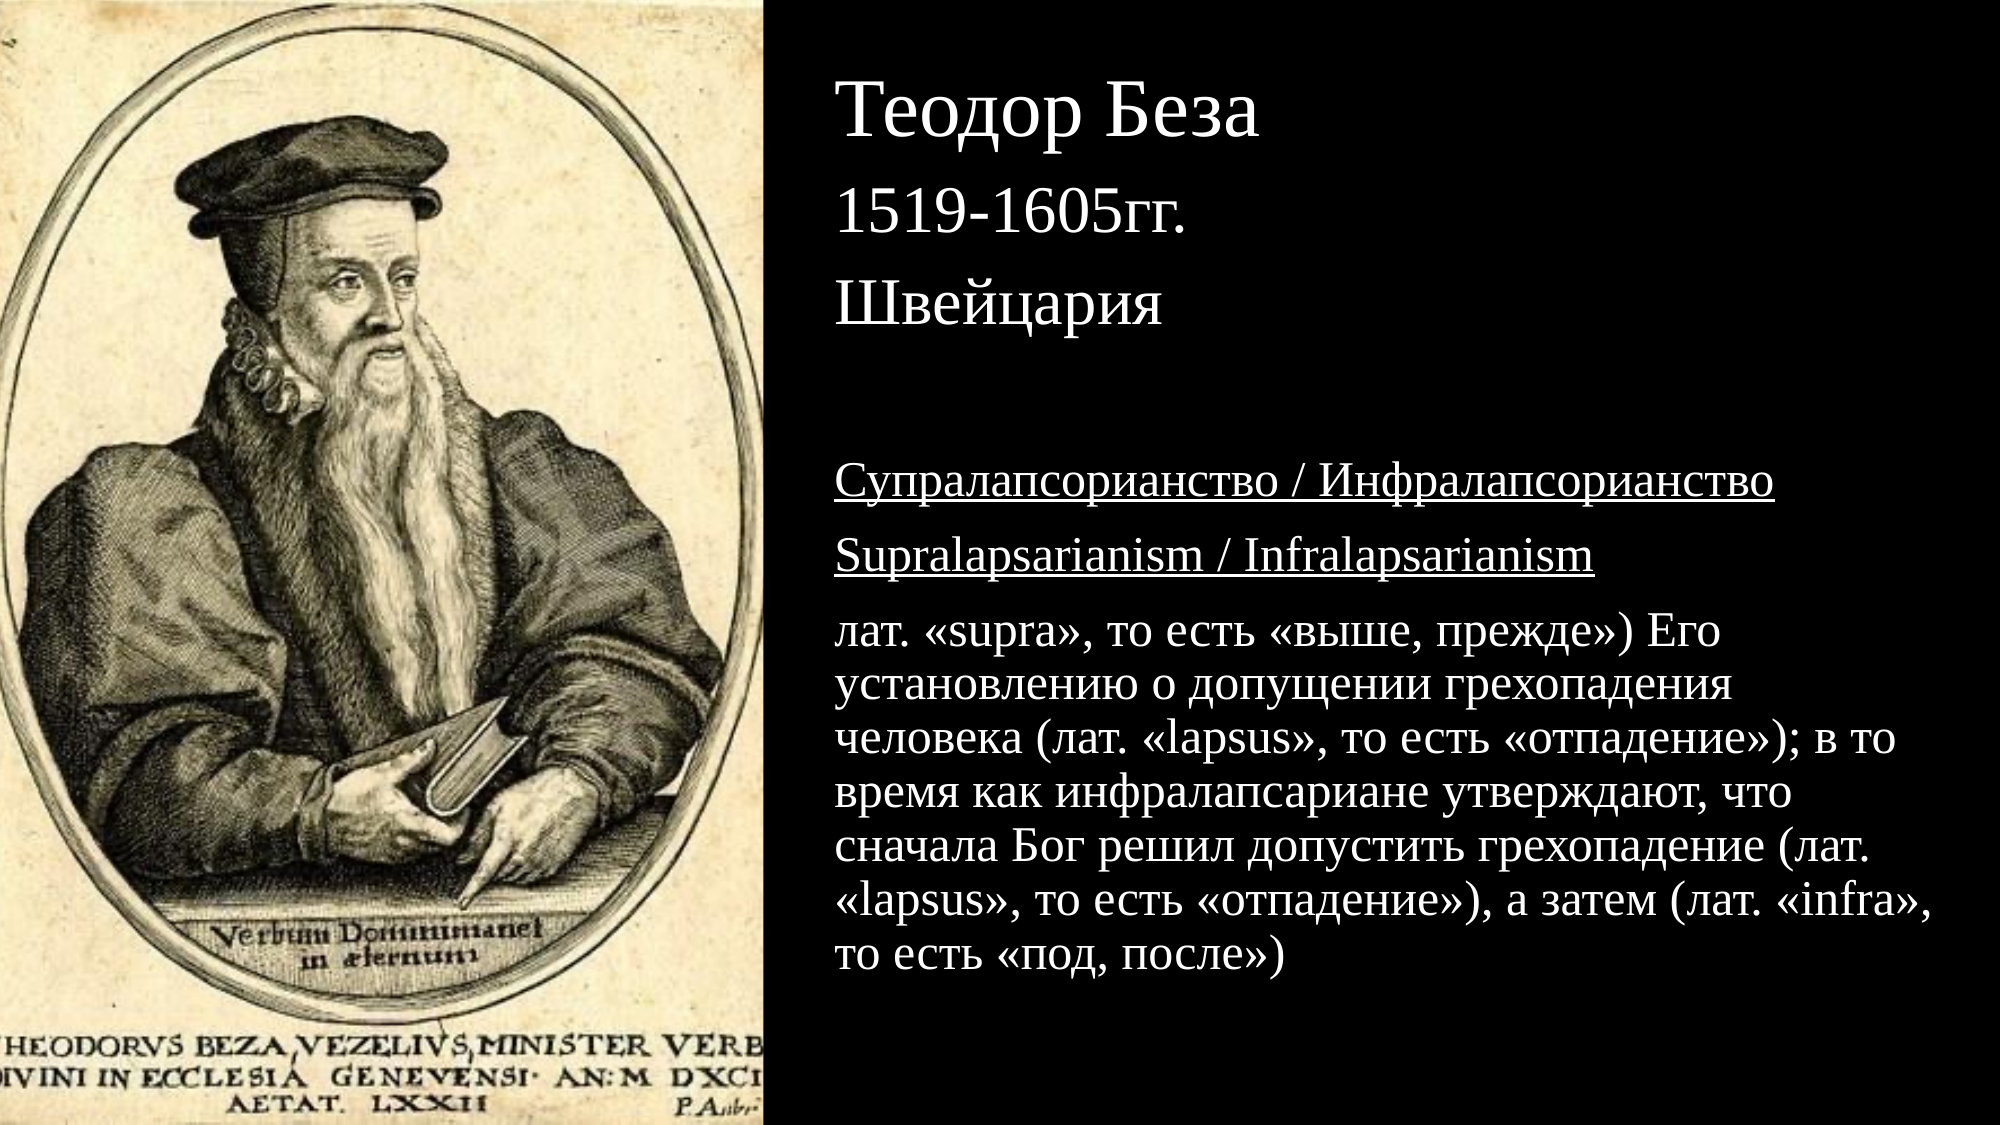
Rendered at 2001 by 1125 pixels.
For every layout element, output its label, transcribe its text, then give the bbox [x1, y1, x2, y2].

subtitle Теодор Беза 1519-1605гг. Швейцария Супралапсорианство / Инфралапсорианство Supralapsarianism / Infralapsarianism лат. «supra», то есть «выше, прежде») Его установлению о допущении грехопадения человека (лат. «lapsus», то есть «отпадение»); в то время как инфралапсариане утверждают, что сначала Бог решил допустить грехопадение (лат. «lapsus», то есть «отпадение»), а затем (лат. «infrа», то есть «под, после») [819, 56, 1950, 1103]
picture [0, 0, 764, 1125]
